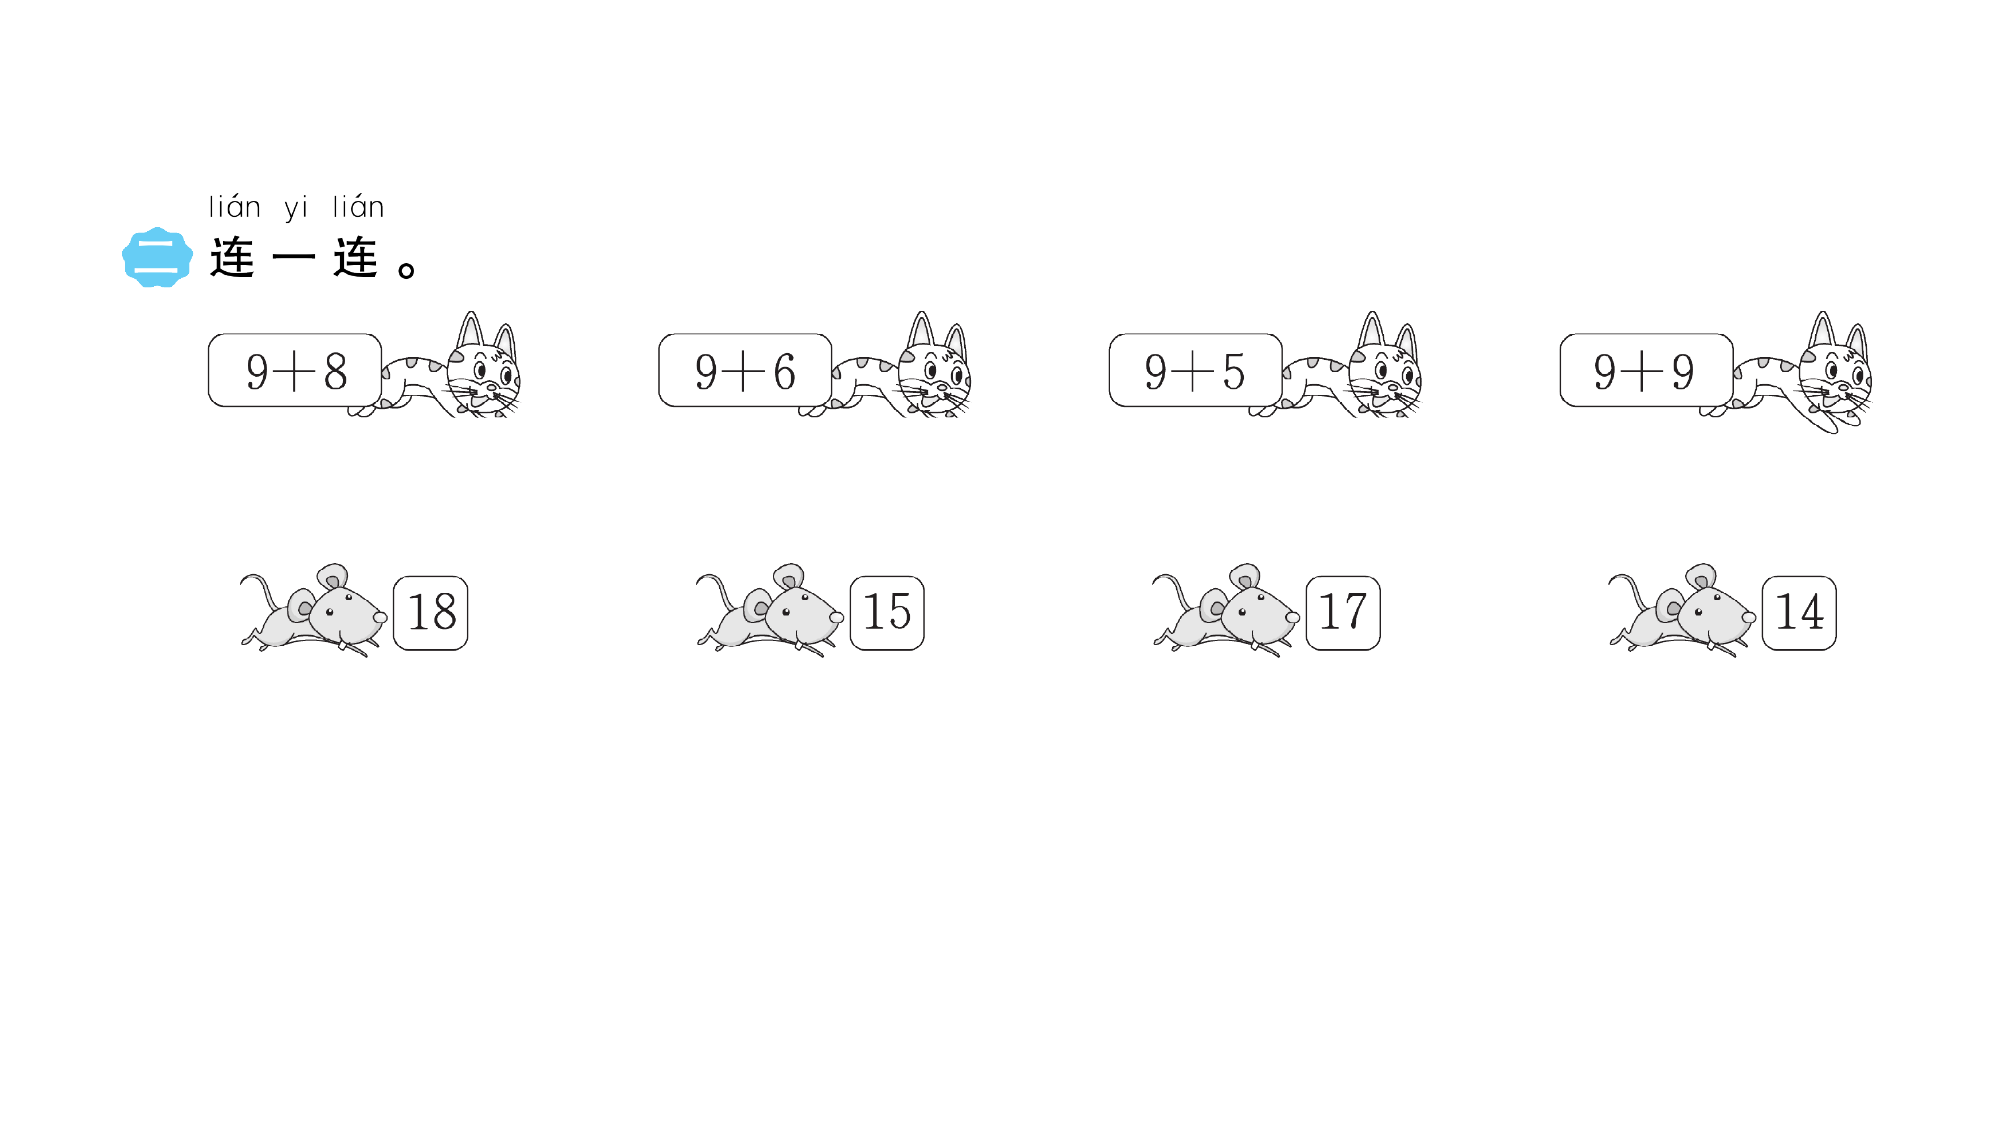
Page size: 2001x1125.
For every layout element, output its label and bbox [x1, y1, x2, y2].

picture [118, 177, 2000, 665]
